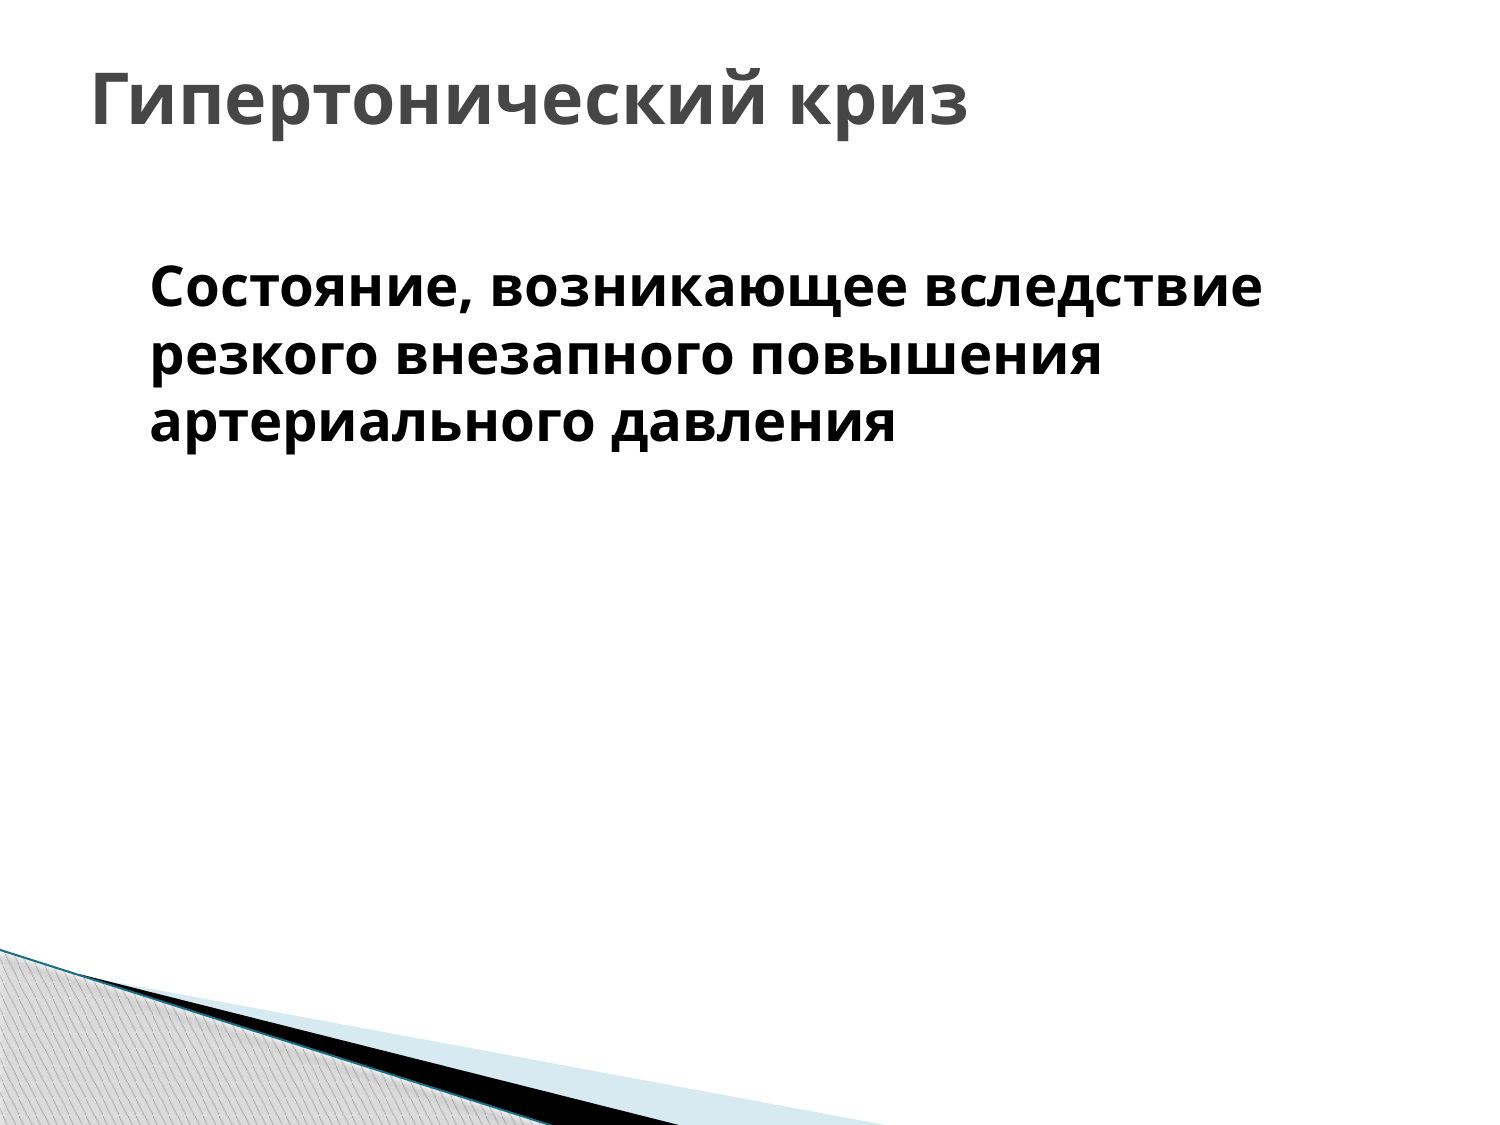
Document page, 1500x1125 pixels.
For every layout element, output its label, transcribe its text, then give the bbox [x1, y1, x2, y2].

list Состояние, возникающее вследствие резкого внезапного повышения артериального давления [75, 243, 1425, 986]
title Гипертонический криз [75, 45, 1425, 233]
